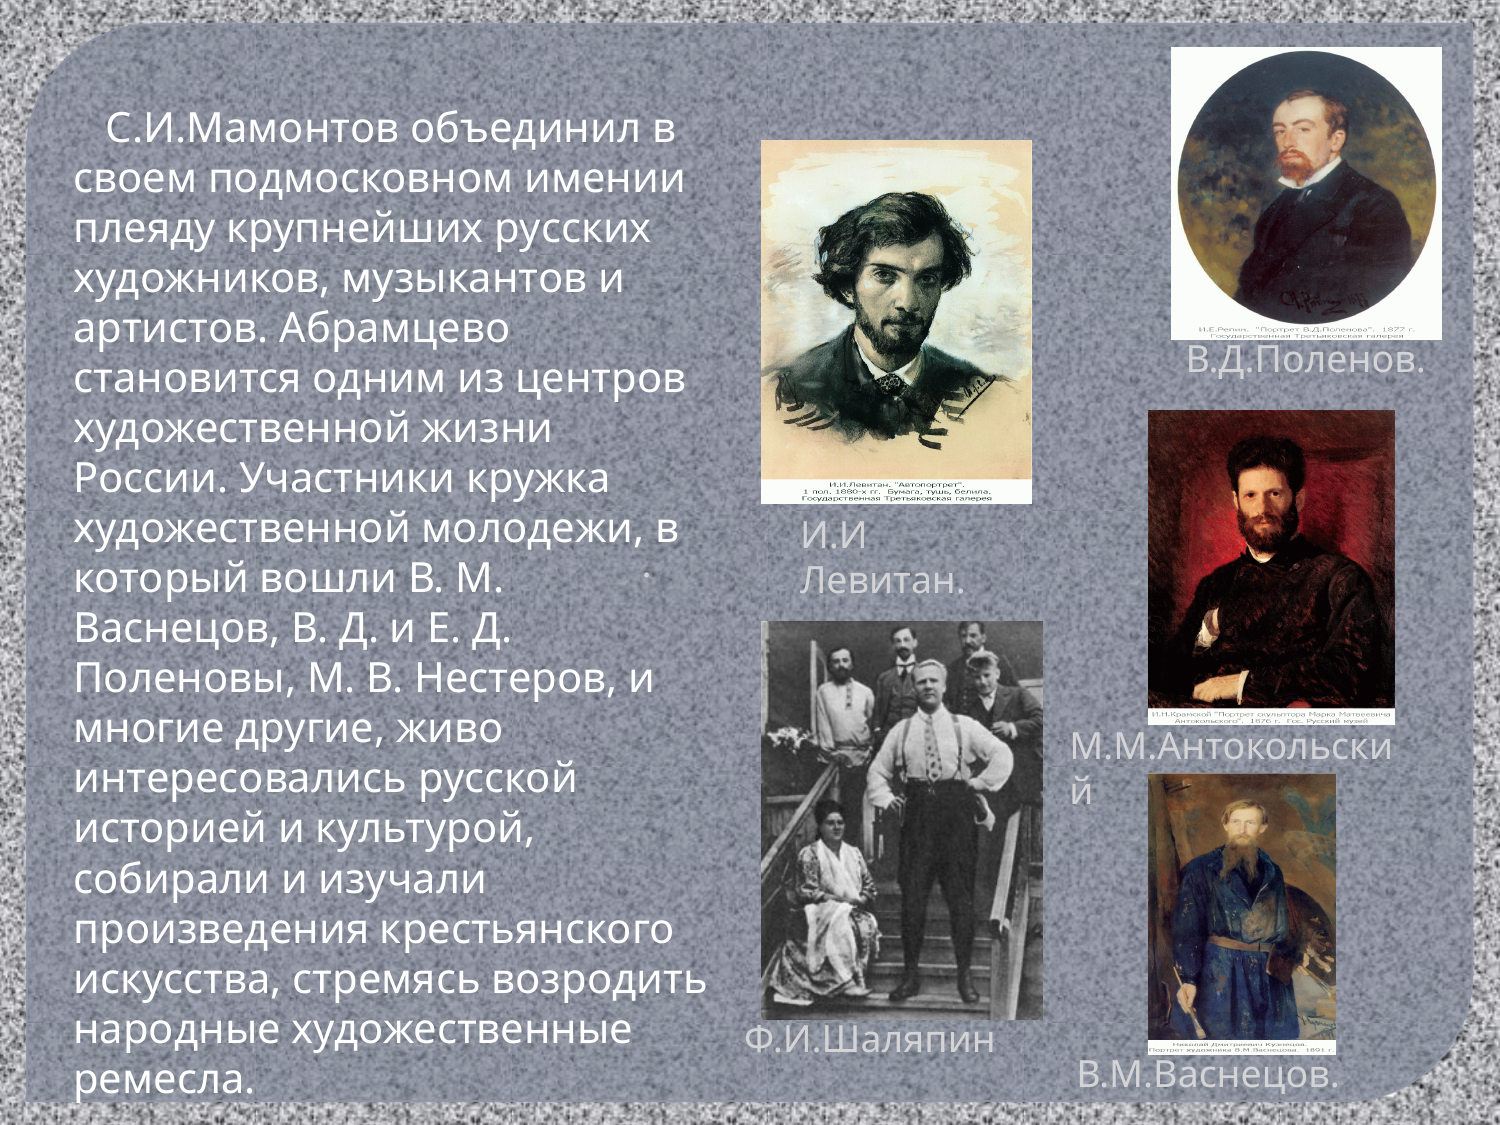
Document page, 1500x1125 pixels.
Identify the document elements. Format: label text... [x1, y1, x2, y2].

text_box С.И.Мамонтов объединил в своем подмосковном имении плеяду крупнейших русских художников, музыкантов и артистов. Абрамцево становится одним из центров художественной жизни России. Участники кружка художественной молодежи, в который вошли В. М. Васнецов, В. Д. и Е. Д. Поленовы, М. В. Нестеров, и многие другие, живо интересовались русской историей и культурой, собирали и изучали произведения крестьянского искусства, стремясь возродить народные художественные ремесла. [58, 93, 727, 1109]
text_box В.М.Васнецов. [1061, 1042, 1365, 1103]
picture [0, 0, 1500, 1125]
text_box . [626, 532, 879, 592]
text_box М.М.Антокольский [1054, 714, 1418, 820]
text_box Ф.И.Шаляпин [729, 1007, 1011, 1068]
text_box В.Д.Поленов. [1170, 350, 1441, 388]
text_box И.И Левитан. [785, 503, 1042, 609]
